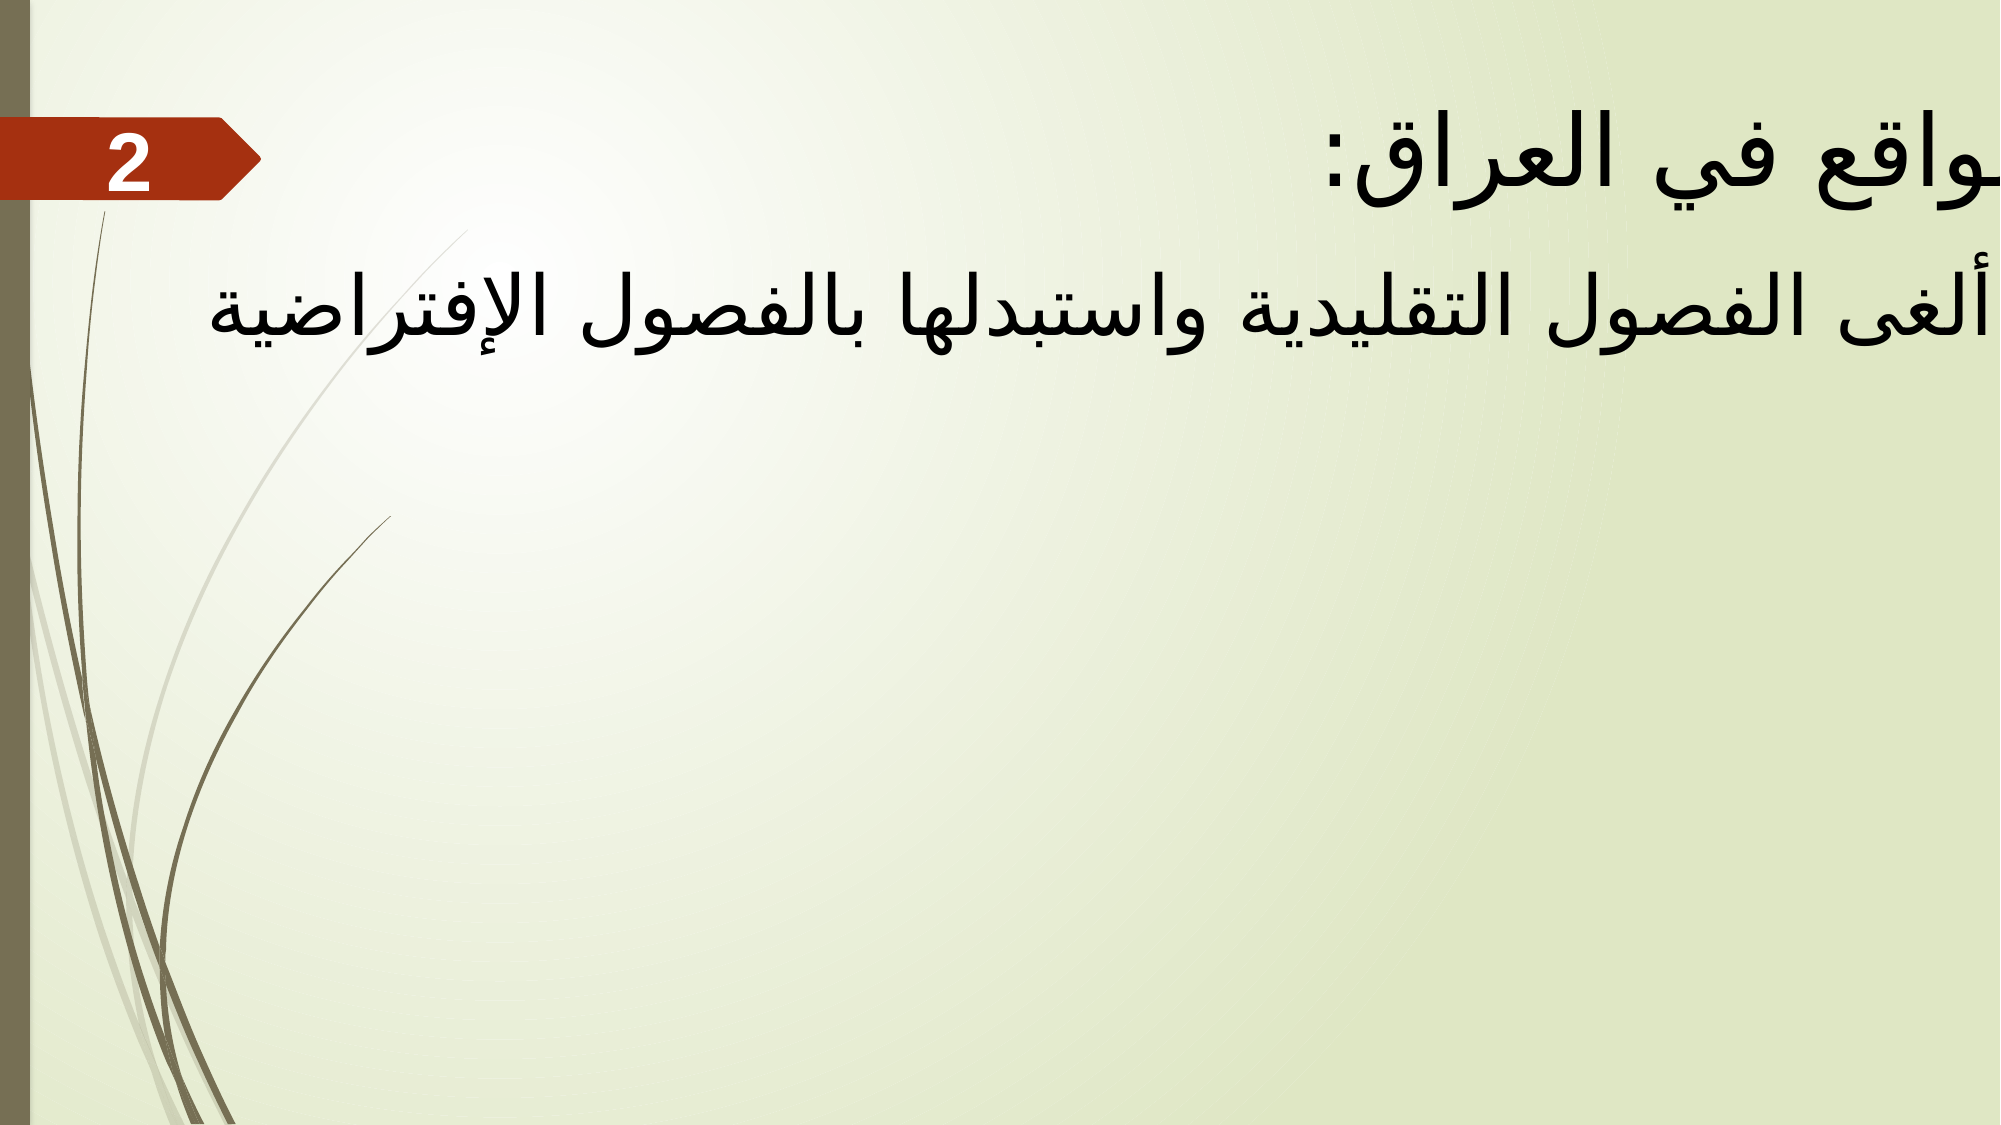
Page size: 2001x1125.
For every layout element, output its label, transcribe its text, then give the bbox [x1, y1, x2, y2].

text_box 2 [91, 100, 169, 216]
text_box الواقع في العراق: - ألغى الفصول التقليدية واستبدلها بالفصول الإفتراضية [191, 79, 2000, 460]
